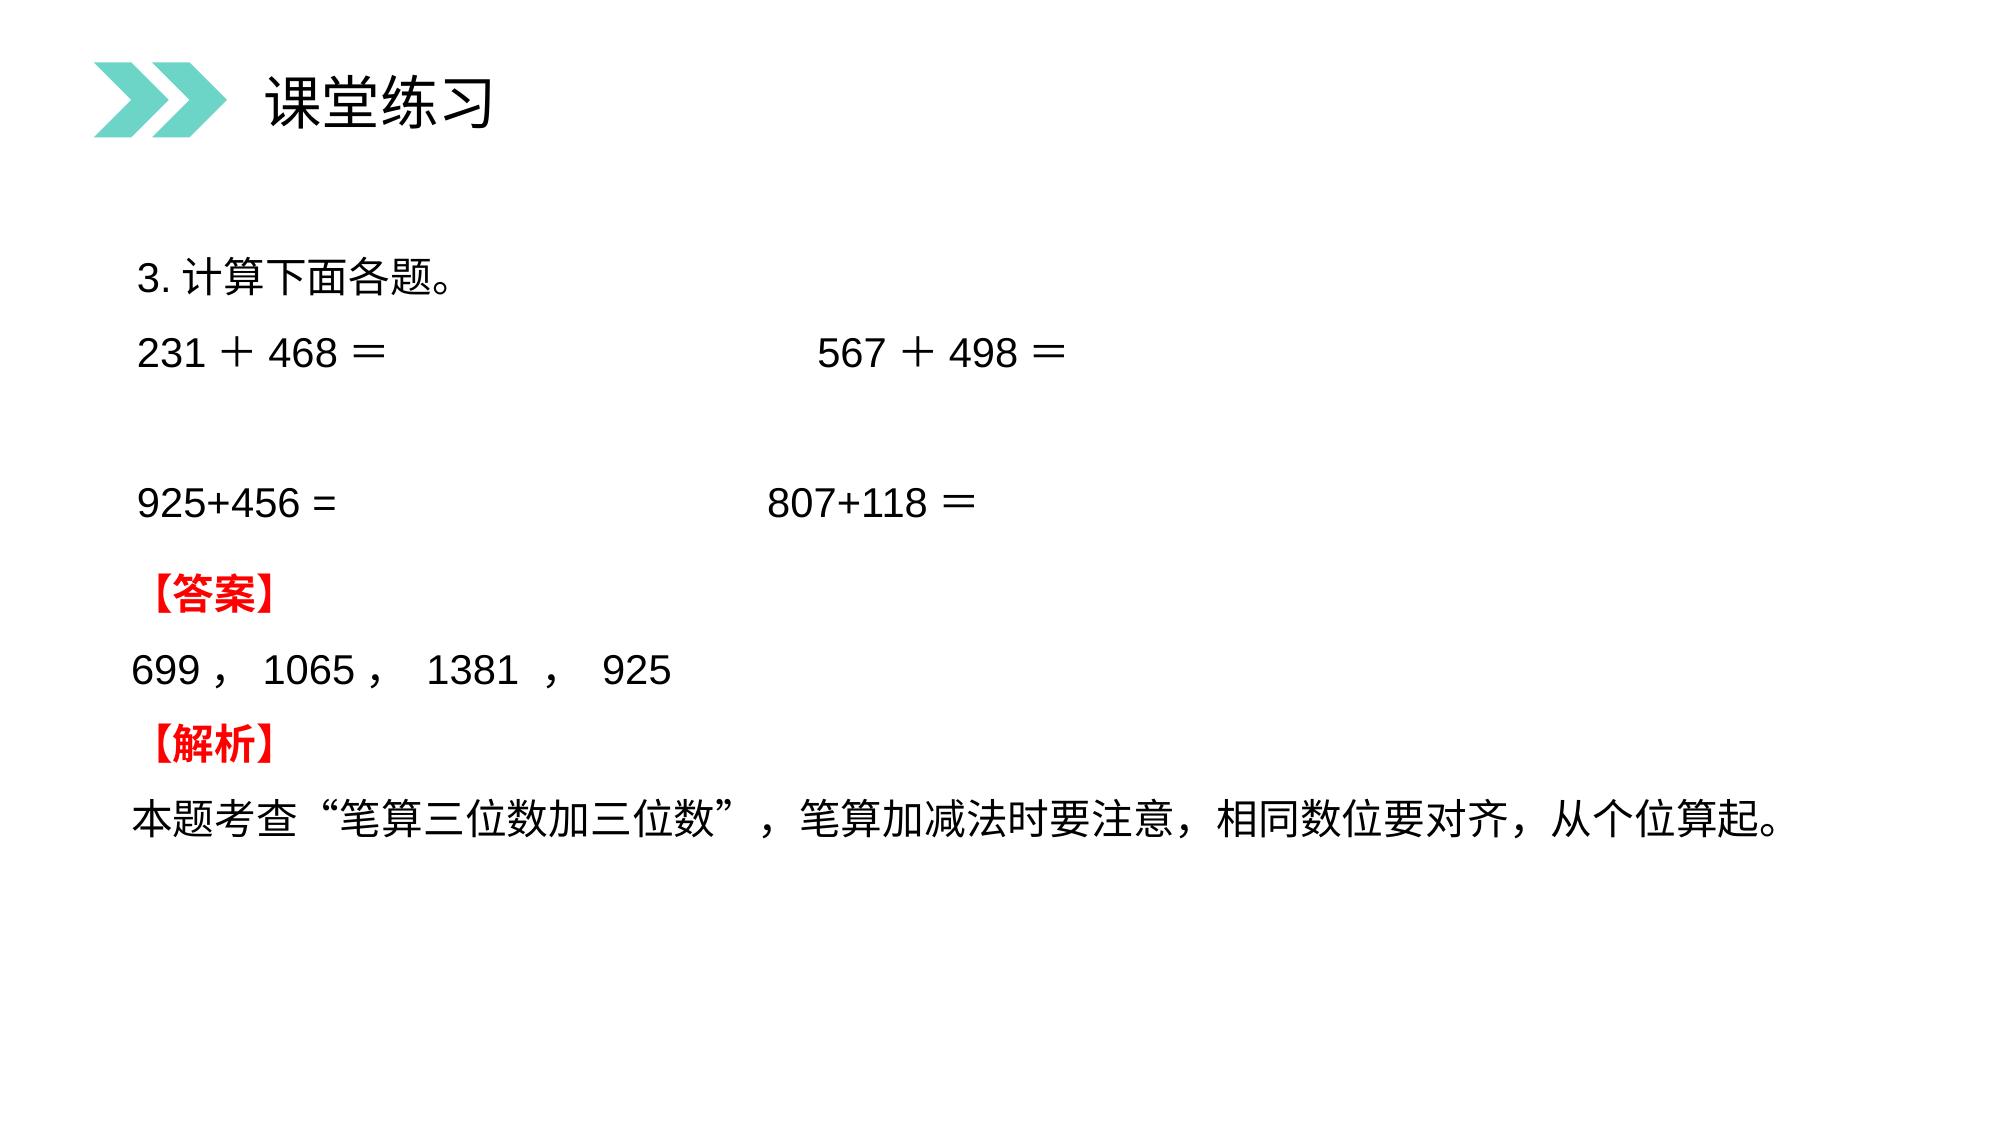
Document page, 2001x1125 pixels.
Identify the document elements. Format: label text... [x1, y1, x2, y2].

text_box 【答案】 699，1065， 1381 ， 925 【解析】 本题考查“笔算三位数加三位数”，笔算加减法时要注意，相同数位要对齐，从个位算起。 [116, 536, 1890, 851]
text_box 课堂练习 [248, 66, 1088, 137]
text_box 3.计算下面各题。 231＋468＝ 567＋498＝ 925+456 = 807+118＝ [122, 218, 1337, 533]
